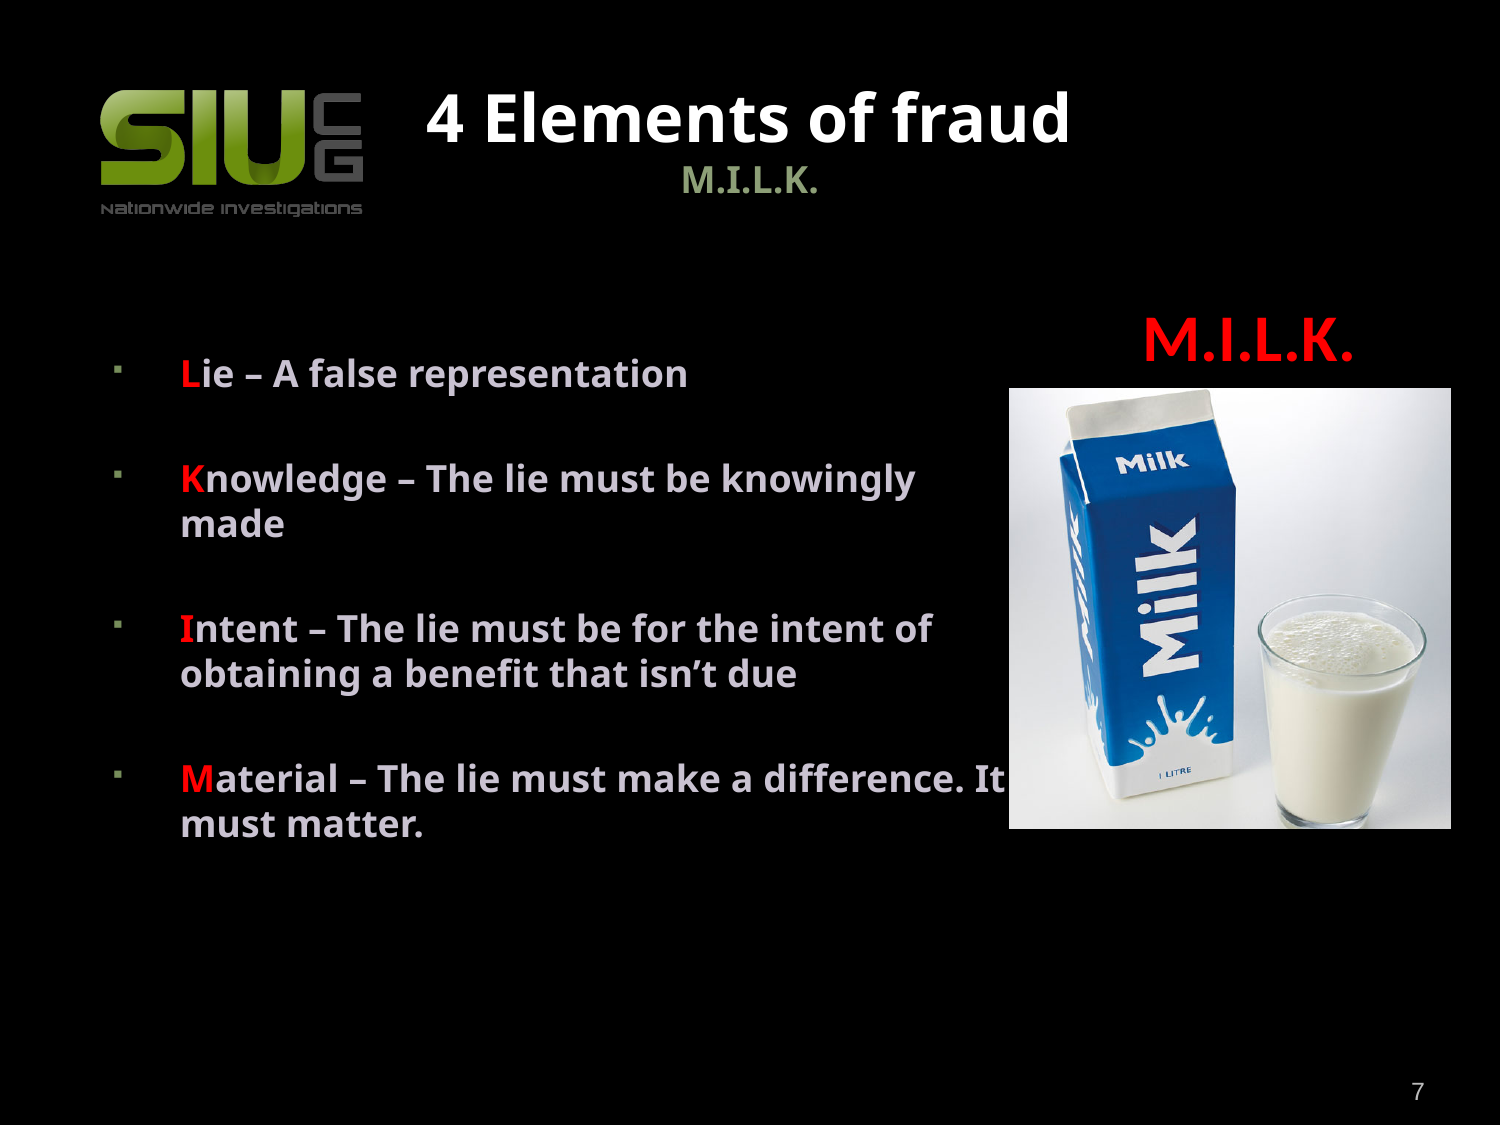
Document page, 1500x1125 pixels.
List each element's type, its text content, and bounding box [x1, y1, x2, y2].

title 4 Elements of fraud M.I.L.K. [75, 45, 1425, 233]
picture [99, 89, 363, 218]
list Lie – A false representation Knowledge – The lie must be knowingly made Intent – The lie must be for the intent of obtaining a benefit that isn’t due Material – The lie must make a difference. It must matter. [75, 285, 1034, 1058]
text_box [1009, 287, 1451, 830]
slide_number 7 [1299, 1052, 1425, 1113]
